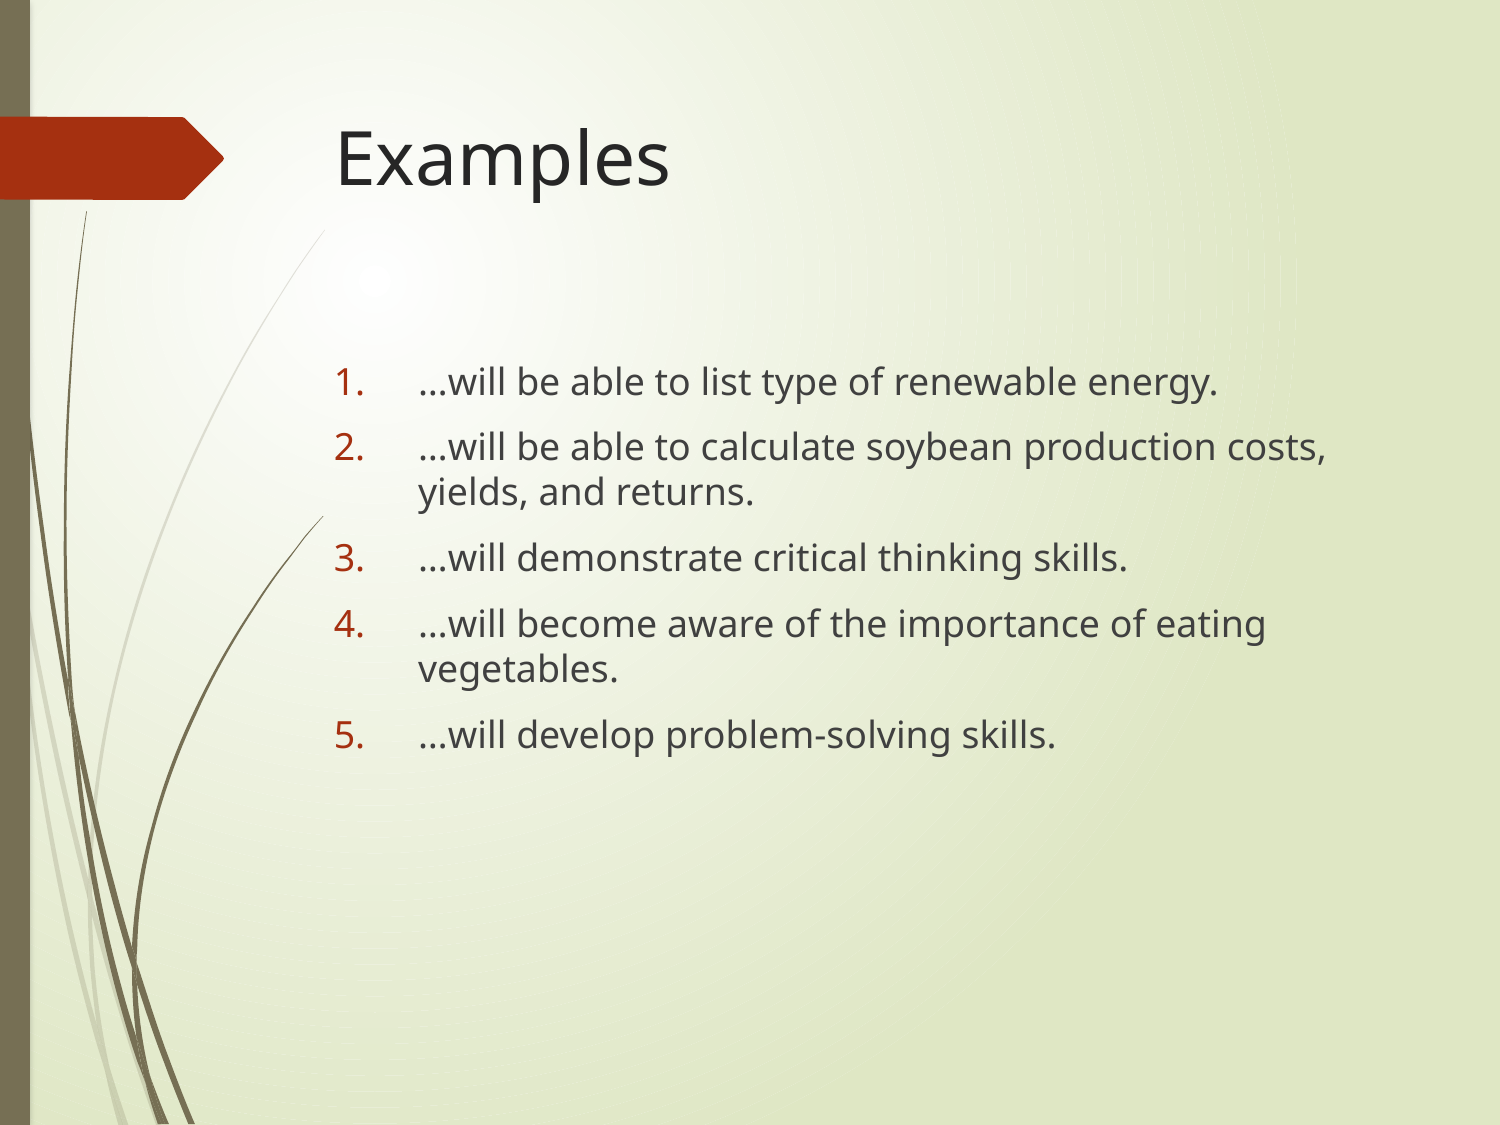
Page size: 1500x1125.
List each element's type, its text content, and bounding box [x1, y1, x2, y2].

title Examples [319, 102, 1400, 313]
list …will be able to list type of renewable energy. …will be able to calculate soybean production costs, yields, and returns. …will demonstrate critical thinking skills. …will become aware of the importance of eating vegetables. …will develop problem-solving skills. [318, 350, 1400, 970]
